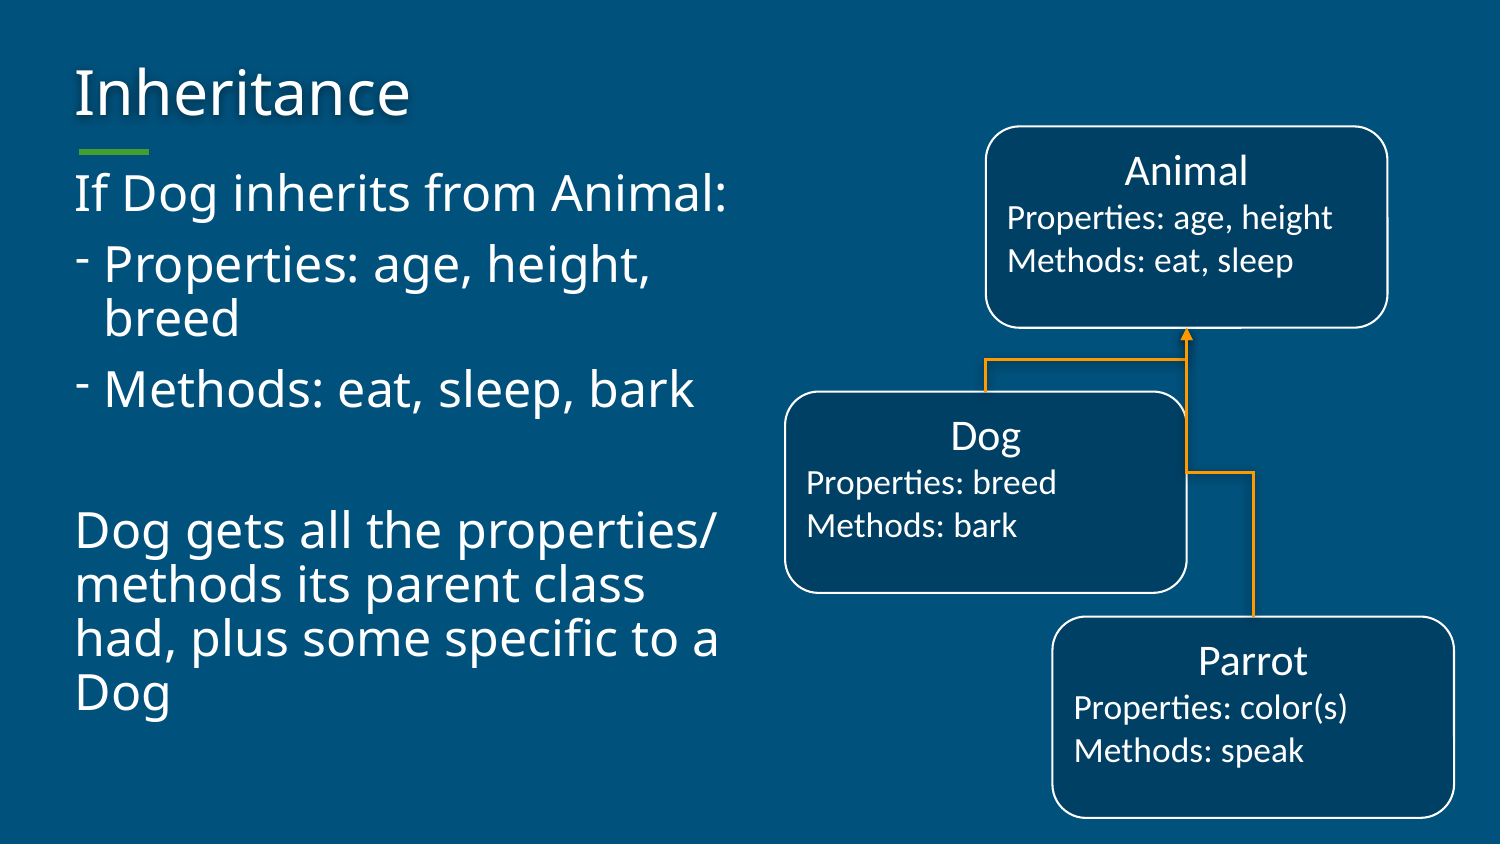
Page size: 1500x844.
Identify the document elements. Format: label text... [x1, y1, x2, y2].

text_box Parrot Properties: color(s) Methods: speak [1052, 616, 1455, 818]
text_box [1075, 438, 1365, 506]
text_box Animal Properties: age, height Methods: eat, sleep [985, 126, 1388, 328]
text_box Dog Properties: breed Methods: bark [785, 391, 1187, 593]
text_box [1054, 258, 1119, 461]
list If Dog inherits from Animal: Properties: age, height, breed Methods: eat, sleep, bark Dog gets all the properties/ methods its parent class had, plus some specific to a Dog [63, 163, 749, 730]
title Inheritance [63, 39, 1437, 152]
